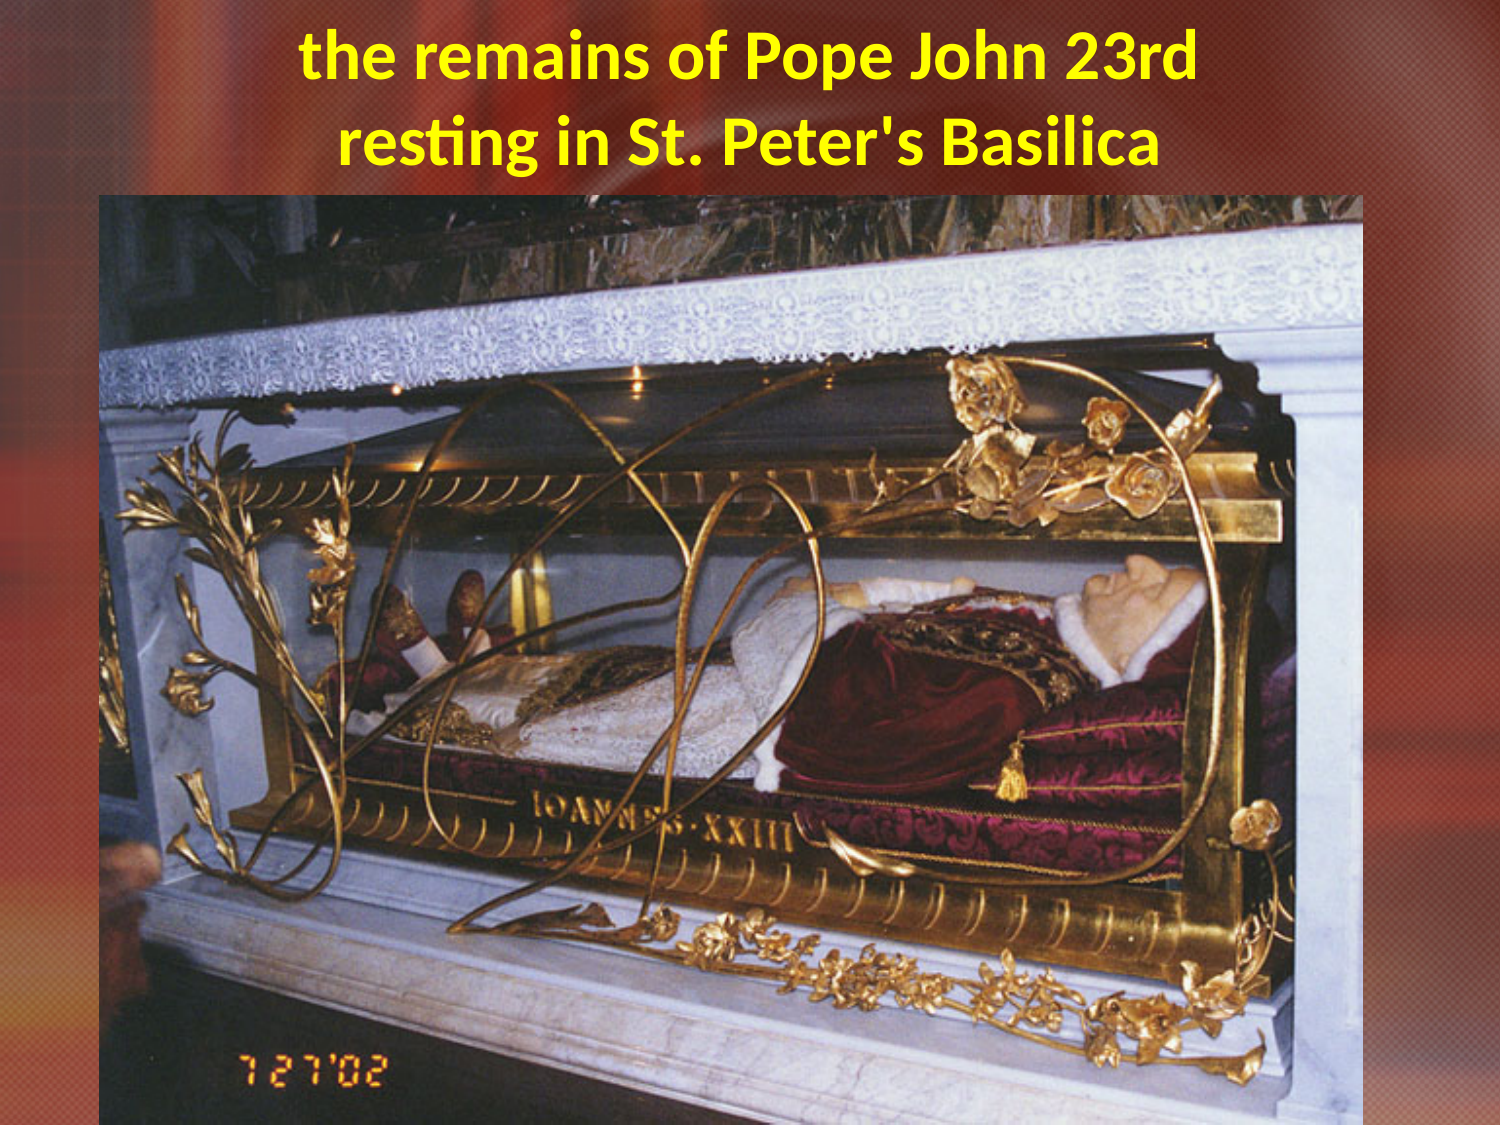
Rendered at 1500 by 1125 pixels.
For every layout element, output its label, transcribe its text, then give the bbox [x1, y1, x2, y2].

picture [0, 188, 1500, 1125]
title the remains of Pope John 23rd resting in St. Peter's Basilica [0, 0, 1500, 188]
